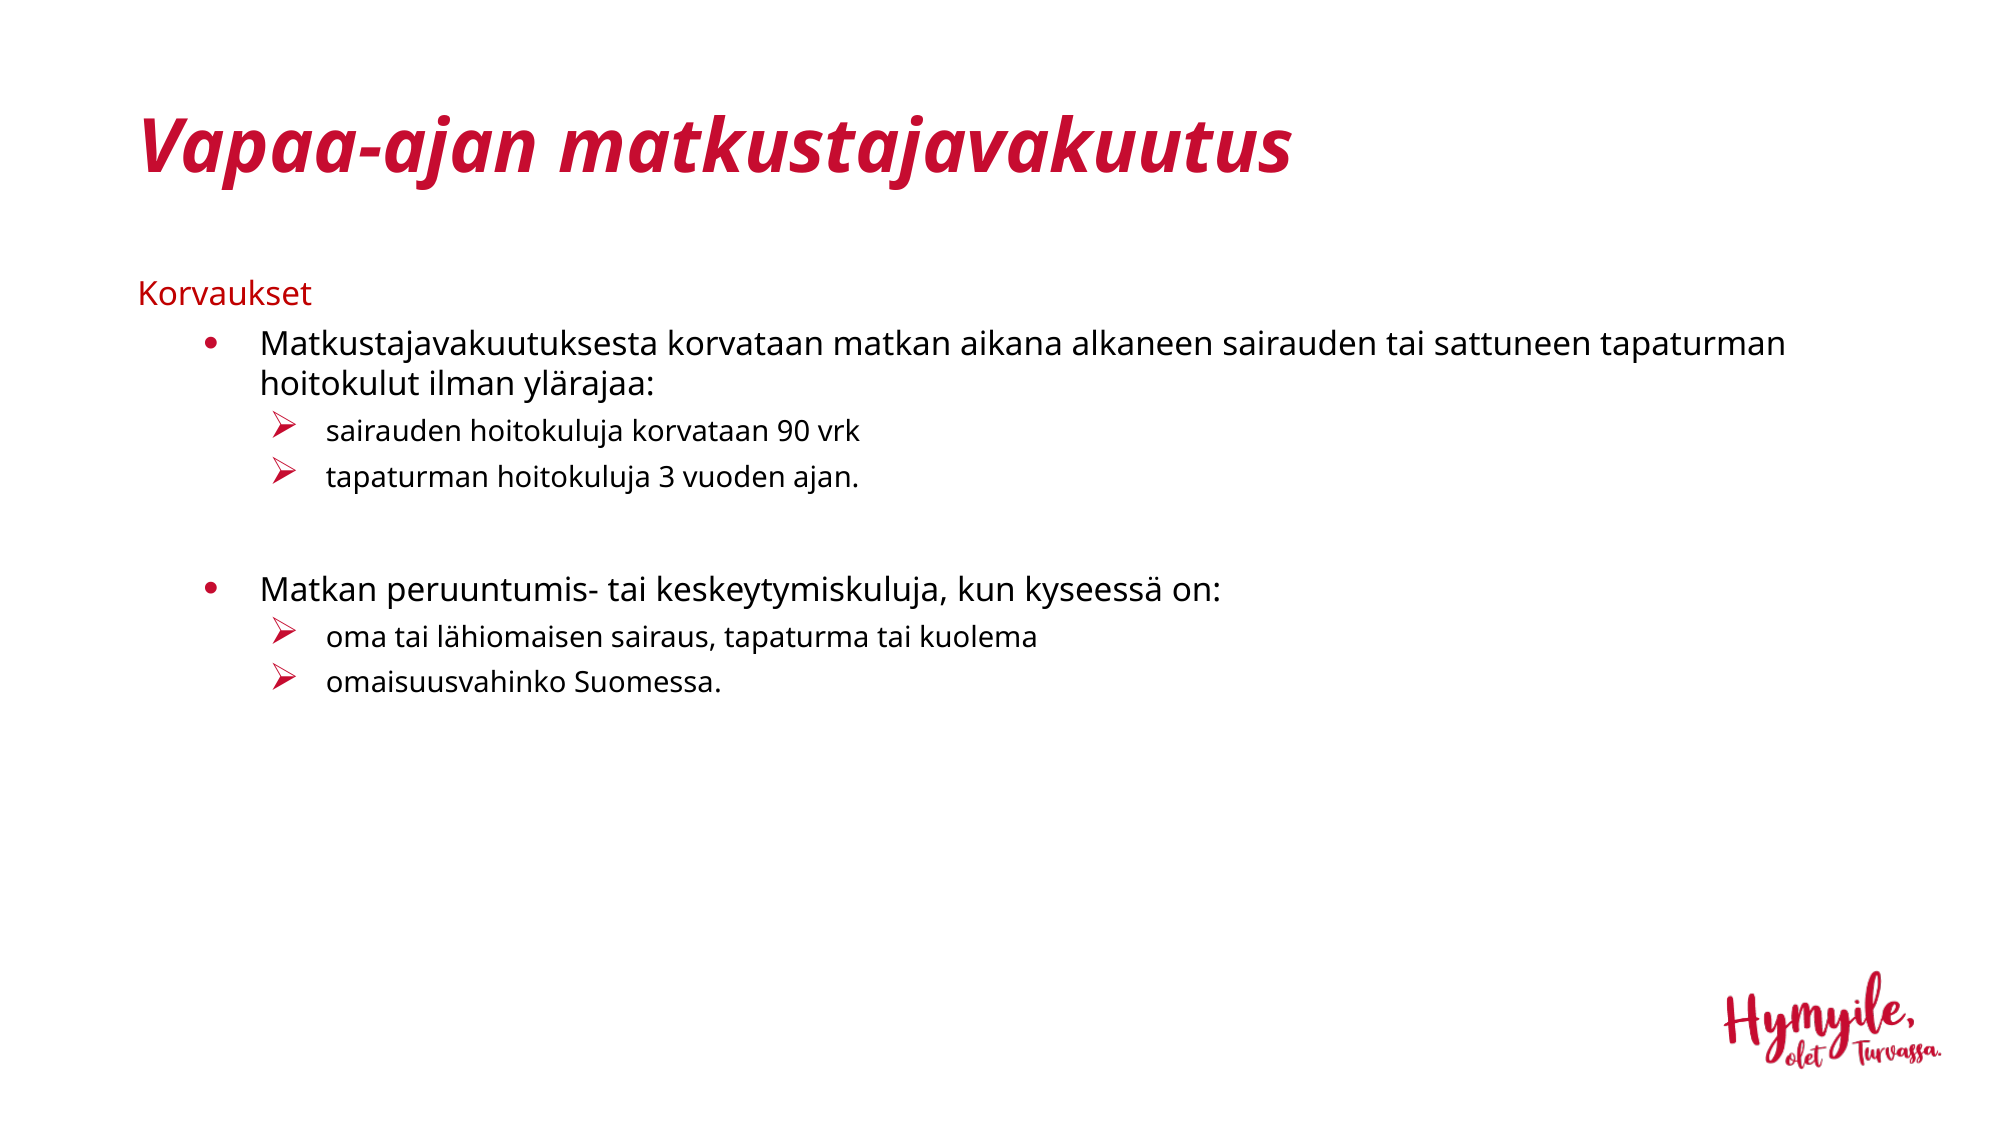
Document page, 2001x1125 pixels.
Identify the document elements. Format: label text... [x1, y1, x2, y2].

picture [1720, 952, 1945, 1088]
list Korvaukset Matkustajavakuutuksesta korvataan matkan aikana alkaneen sairauden tai sattuneen tapaturman hoitokulut ilman ylärajaa: sairauden hoitokuluja korvataan 90 vrk tapaturman hoitokuluja 3 vuoden ajan. Matkan peruuntumis- tai keskeytymiskuluja, kun kyseessä on: oma tai lähiomaisen sairaus, tapaturma tai kuolema omaisuusvahinko Suomessa. [137, 264, 1863, 953]
title Vapaa-ajan matkustajavakuutus [137, 59, 1863, 237]
